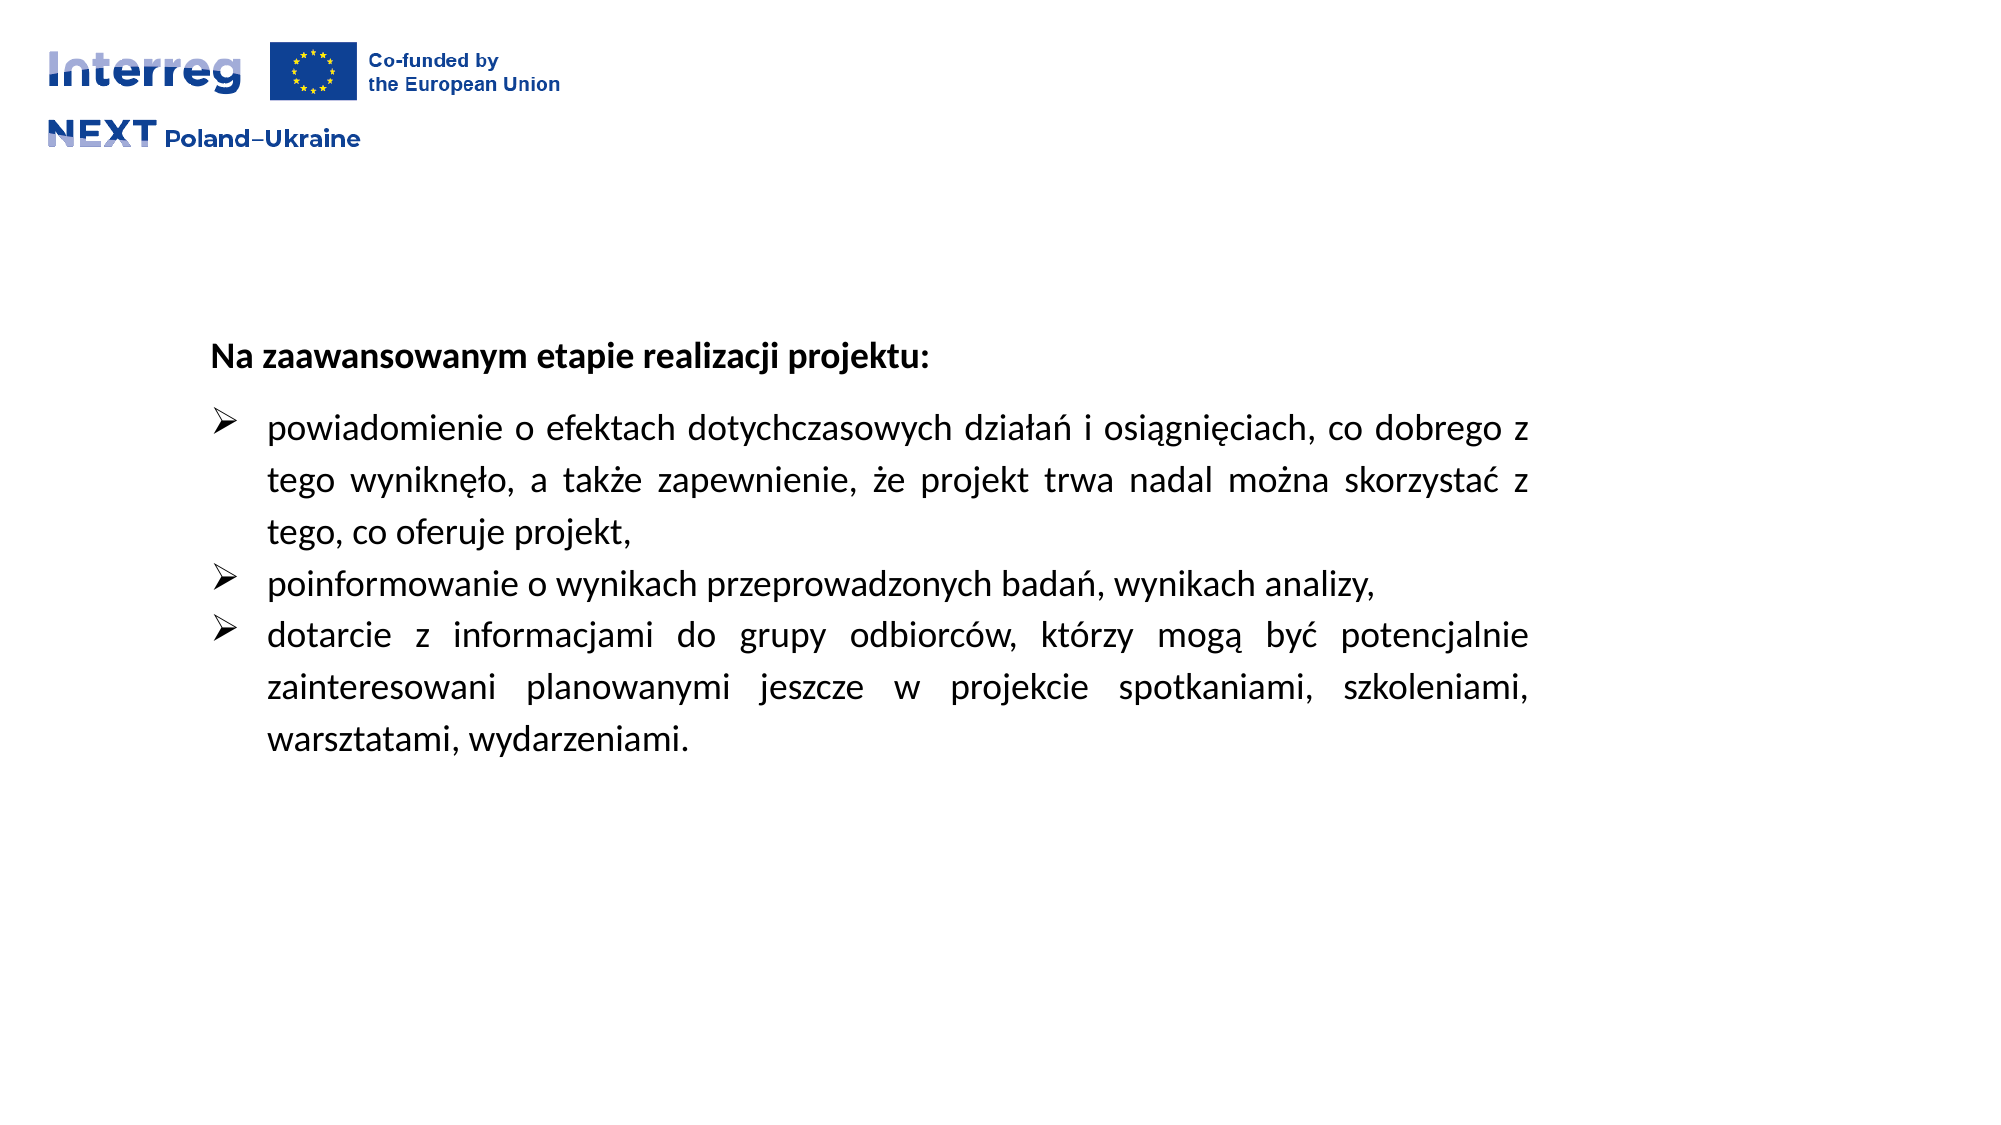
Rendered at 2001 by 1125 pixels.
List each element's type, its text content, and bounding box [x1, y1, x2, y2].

text_box Na zaawansowanym etapie realizacji projektu: powiadomienie o efektach dotychczasowych działań i osiągnięciach, co dobrego z tego wyniknęło, a także zapewnienie, że projekt trwa nadal można skorzystać z tego, co oferuje projekt, poinformowanie o wynikach przeprowadzonych badań, wynikach analizy, dotarcie z informacjami do grupy odbiorców, którzy mogą być potencjalnie zainteresowani planowanymi jeszcze w projekcie spotkaniami, szkoleniami, warsztatami, wydarzeniami. [195, 316, 1545, 767]
picture [28, 18, 579, 180]
